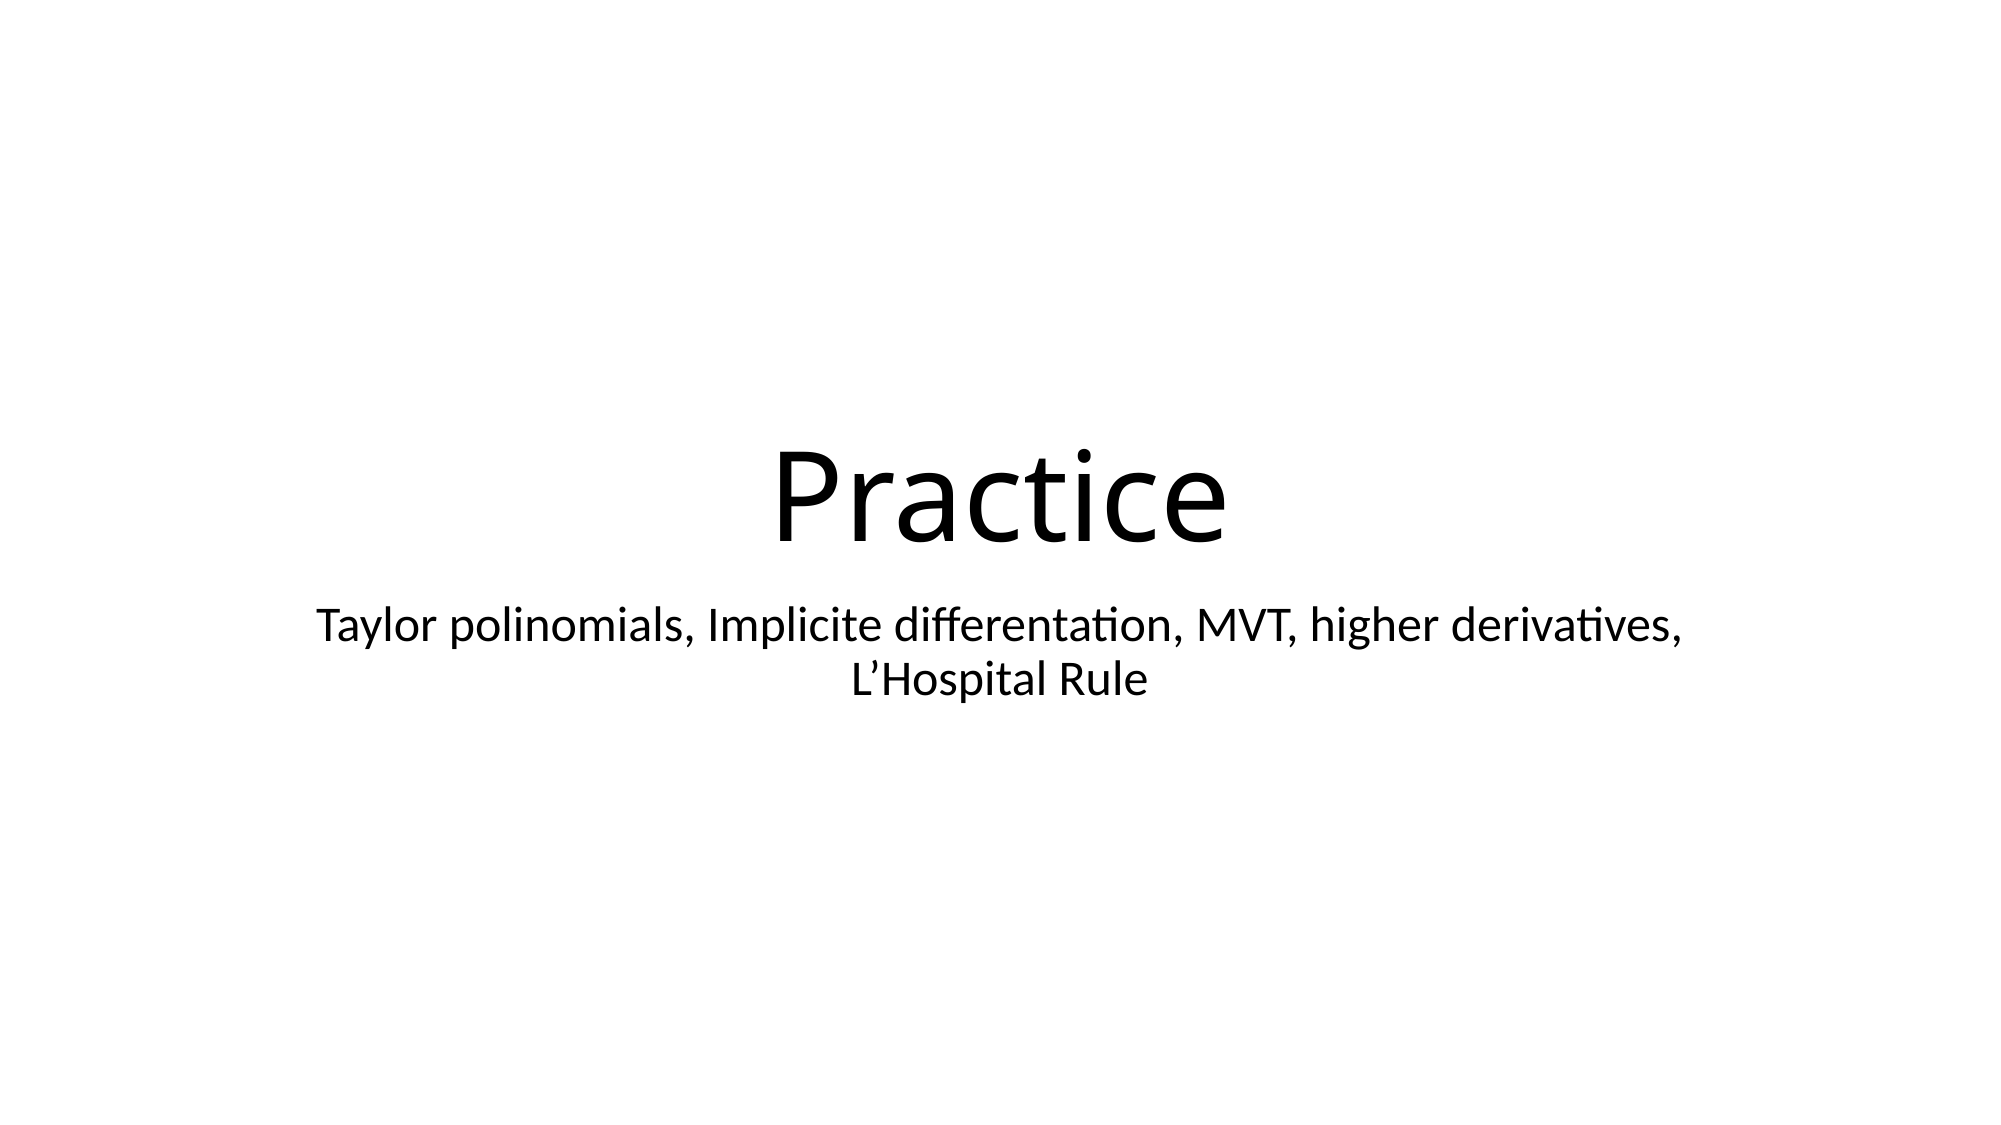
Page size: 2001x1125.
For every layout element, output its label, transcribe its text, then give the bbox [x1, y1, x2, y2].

subtitle Taylor polinomials, Implicite differentation, MVT, higher derivatives, L’Hospital Rule [249, 590, 1750, 863]
title Practice [249, 184, 1750, 576]
